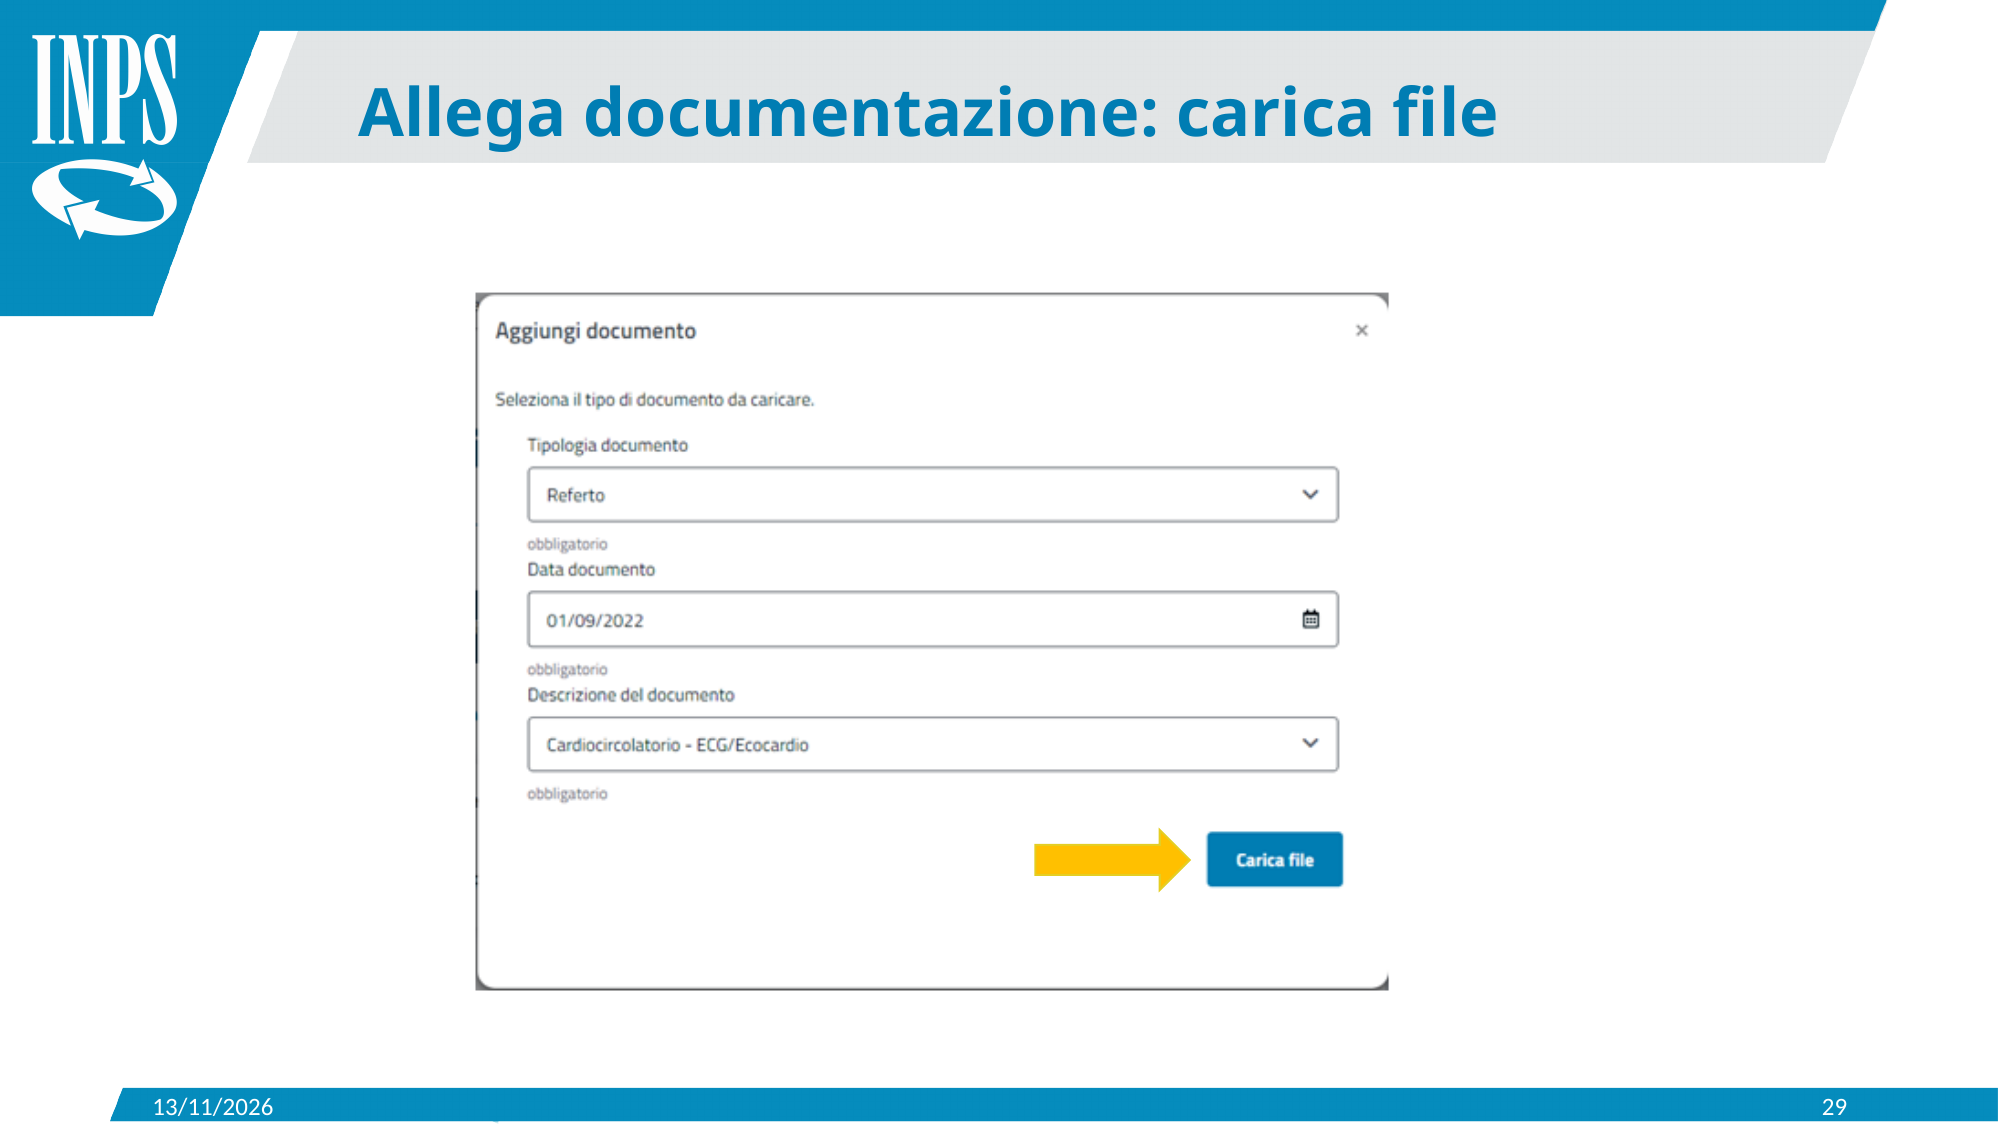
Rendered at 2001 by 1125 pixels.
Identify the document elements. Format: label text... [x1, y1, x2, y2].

slide_number 29 [1412, 1075, 1863, 1125]
picture [166, 36, 175, 78]
footer [662, 1075, 1338, 1125]
picture [33, 160, 151, 224]
picture [143, 35, 176, 144]
picture [59, 36, 98, 143]
picture [102, 36, 140, 143]
picture [33, 36, 55, 143]
picture [68, 169, 176, 238]
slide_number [137, 1075, 588, 1125]
picture [0, 0, 1998, 1124]
title Allega documentazione: carica file [343, 59, 1863, 170]
